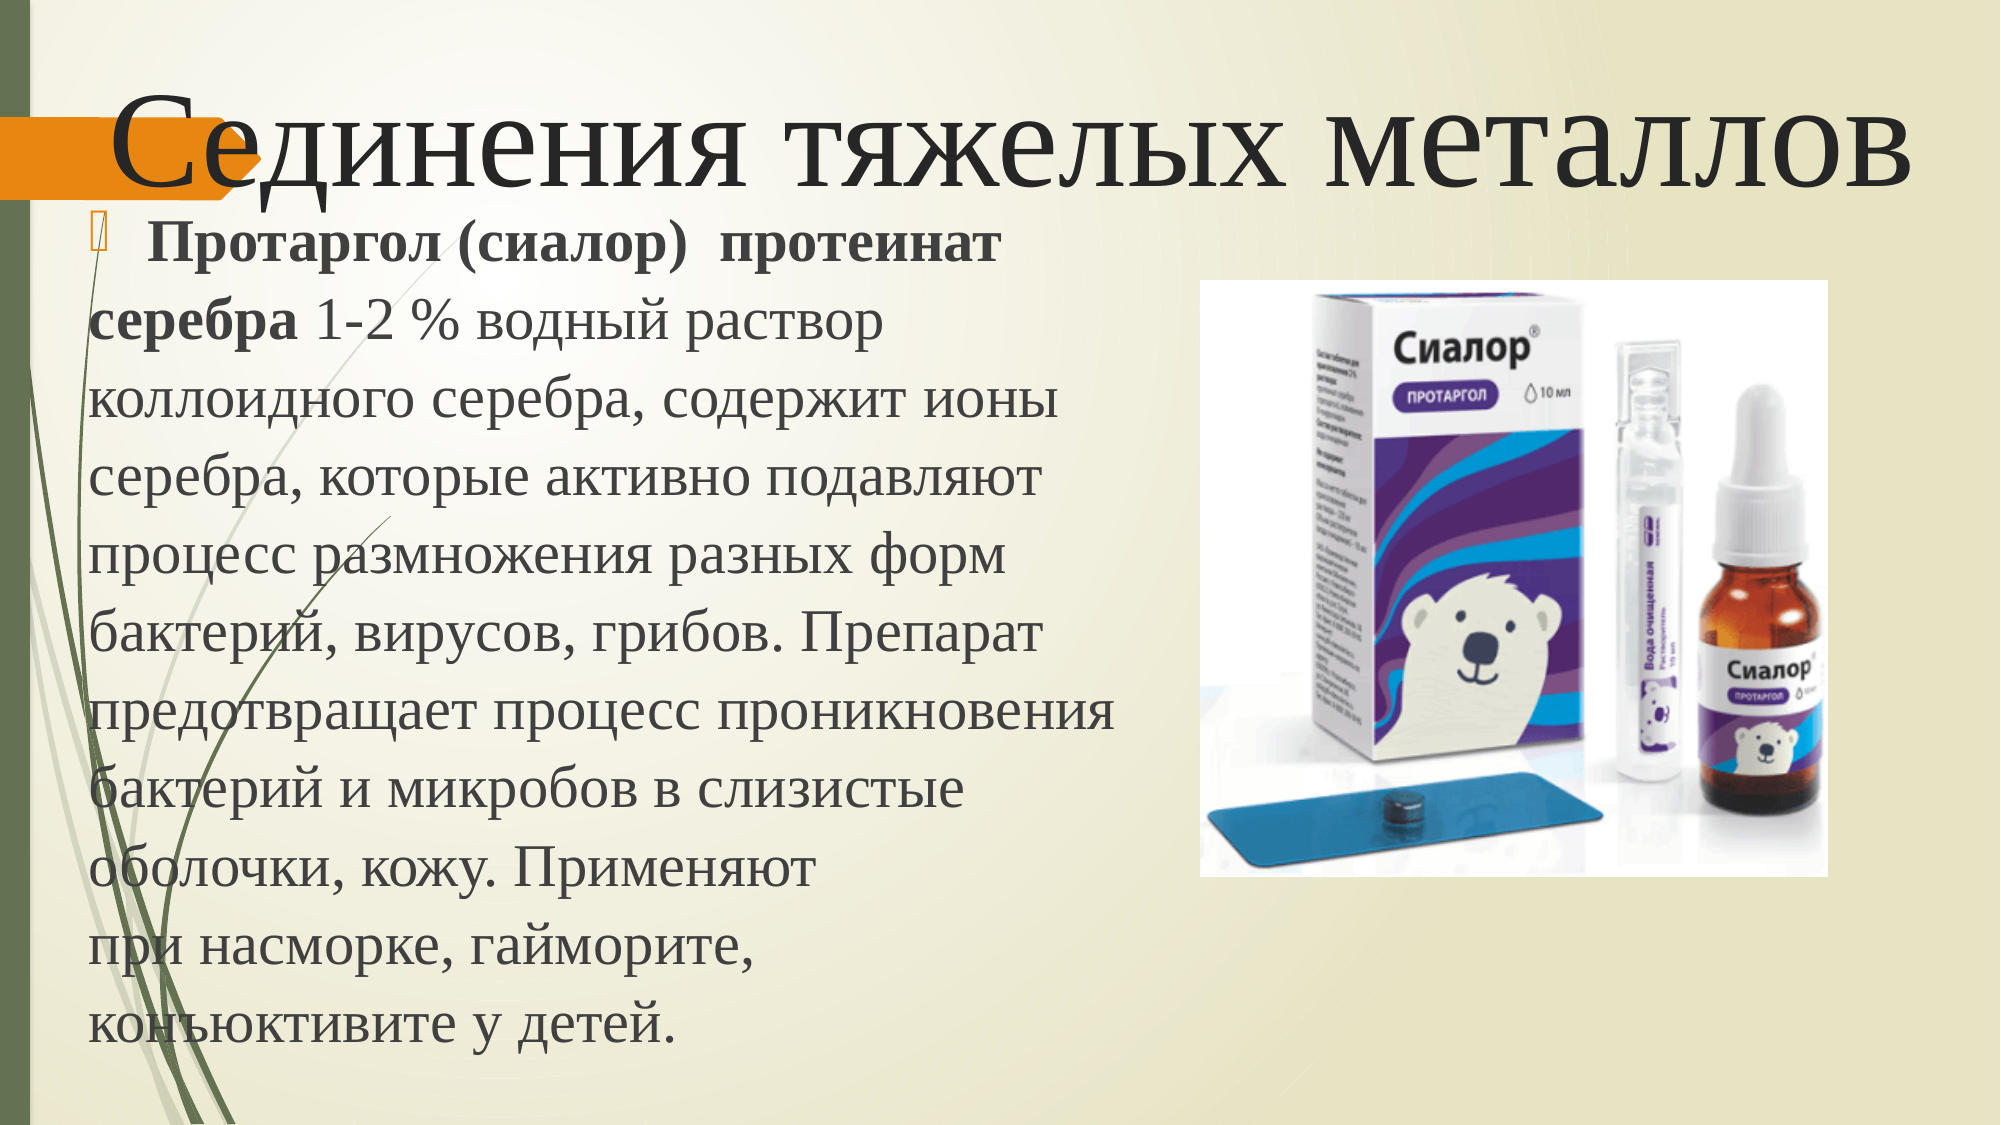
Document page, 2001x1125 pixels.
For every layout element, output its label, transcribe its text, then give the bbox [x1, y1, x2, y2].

picture [1199, 280, 1828, 877]
list Протаргол (сиалор) протеинат серебра 1-2 % водный раствор коллоидного серебра, содержит ионы серебра, которые активно подавляют процесс размножения разных форм бактерий, вирусов, грибов. Препарат предотвращает процесс проникновения бактерий и микробов в слизистые оболочки, кожу. Применяют при насморке, гайморите, конъюктивите у детей. [74, 192, 1232, 1125]
title Сединения тяжелых металлов [52, 29, 1972, 203]
